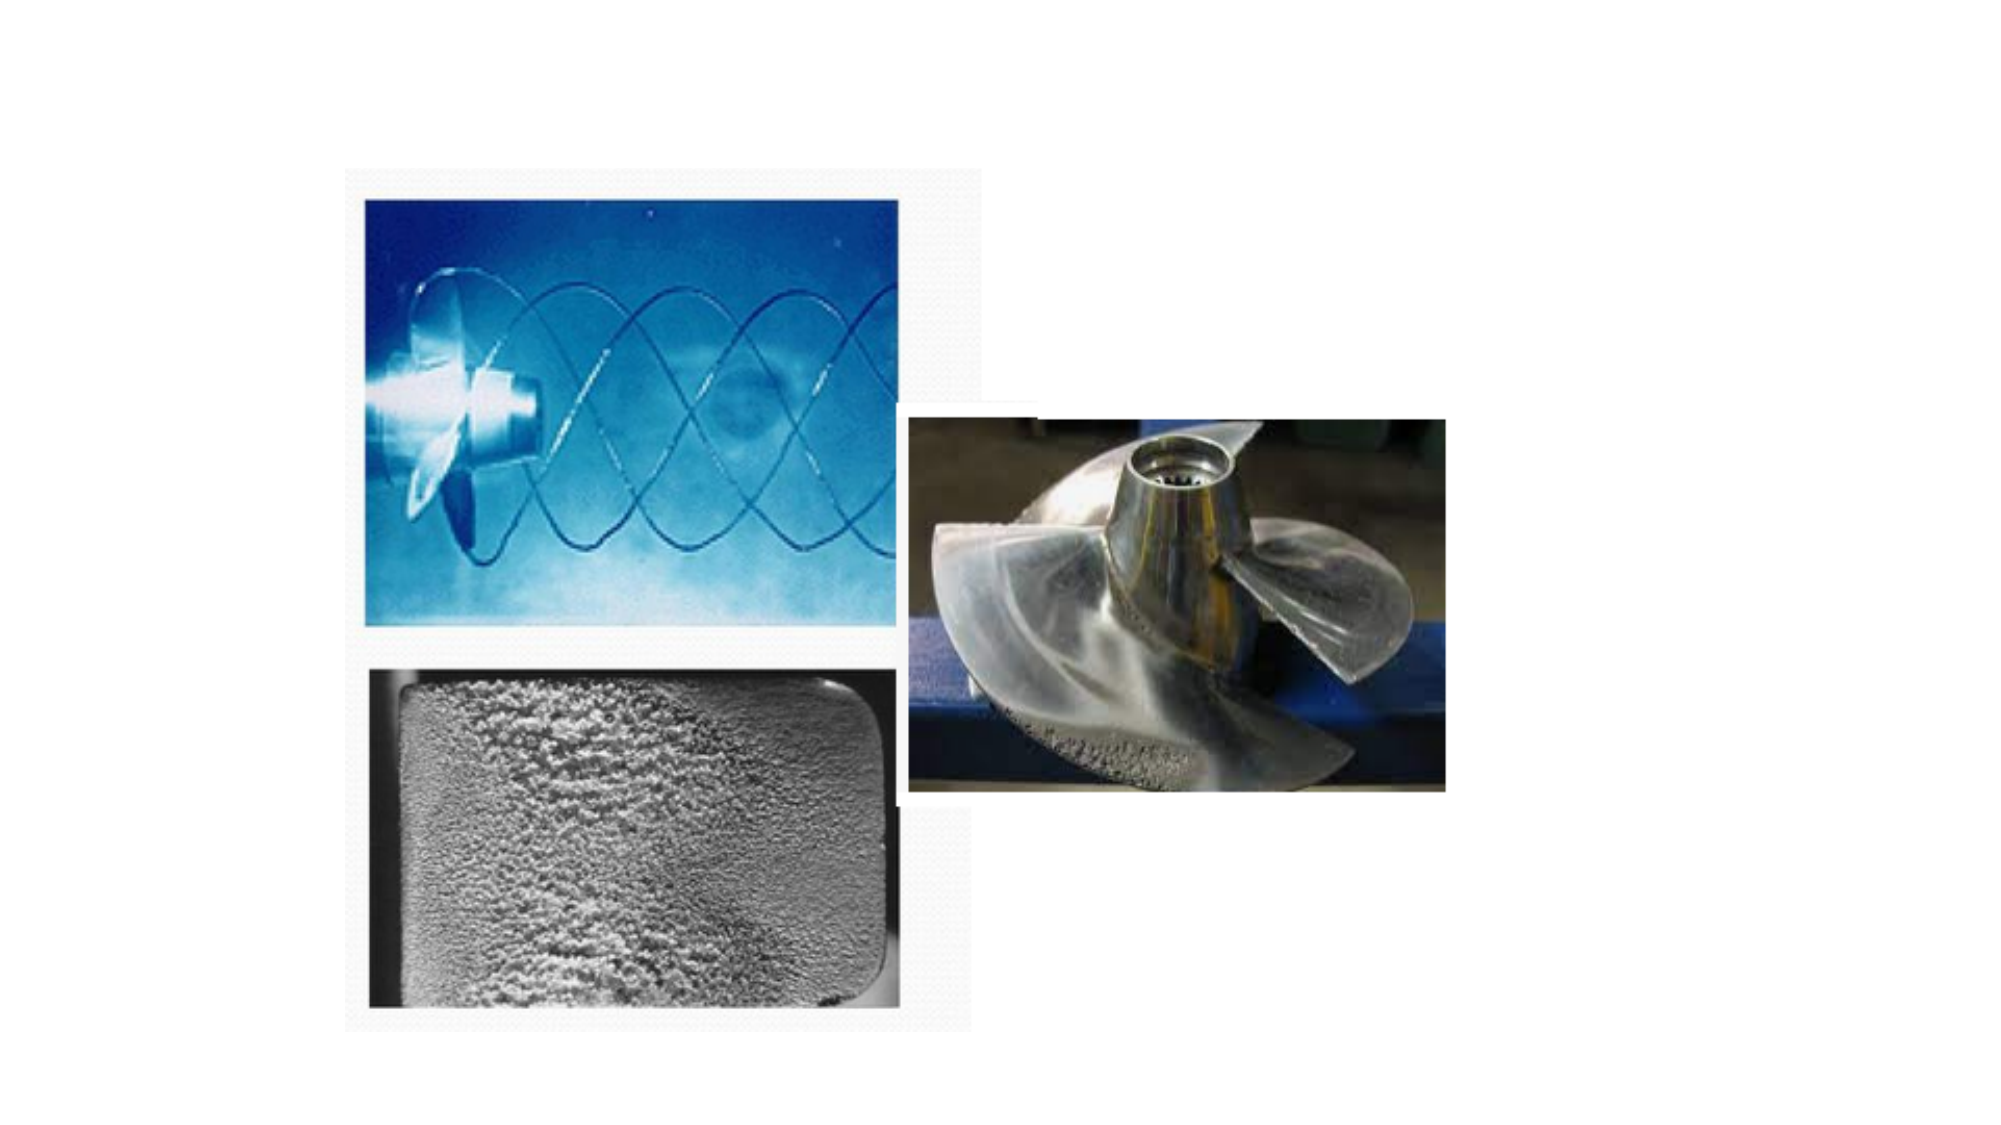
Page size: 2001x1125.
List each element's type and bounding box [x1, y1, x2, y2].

picture [345, 168, 1467, 1032]
